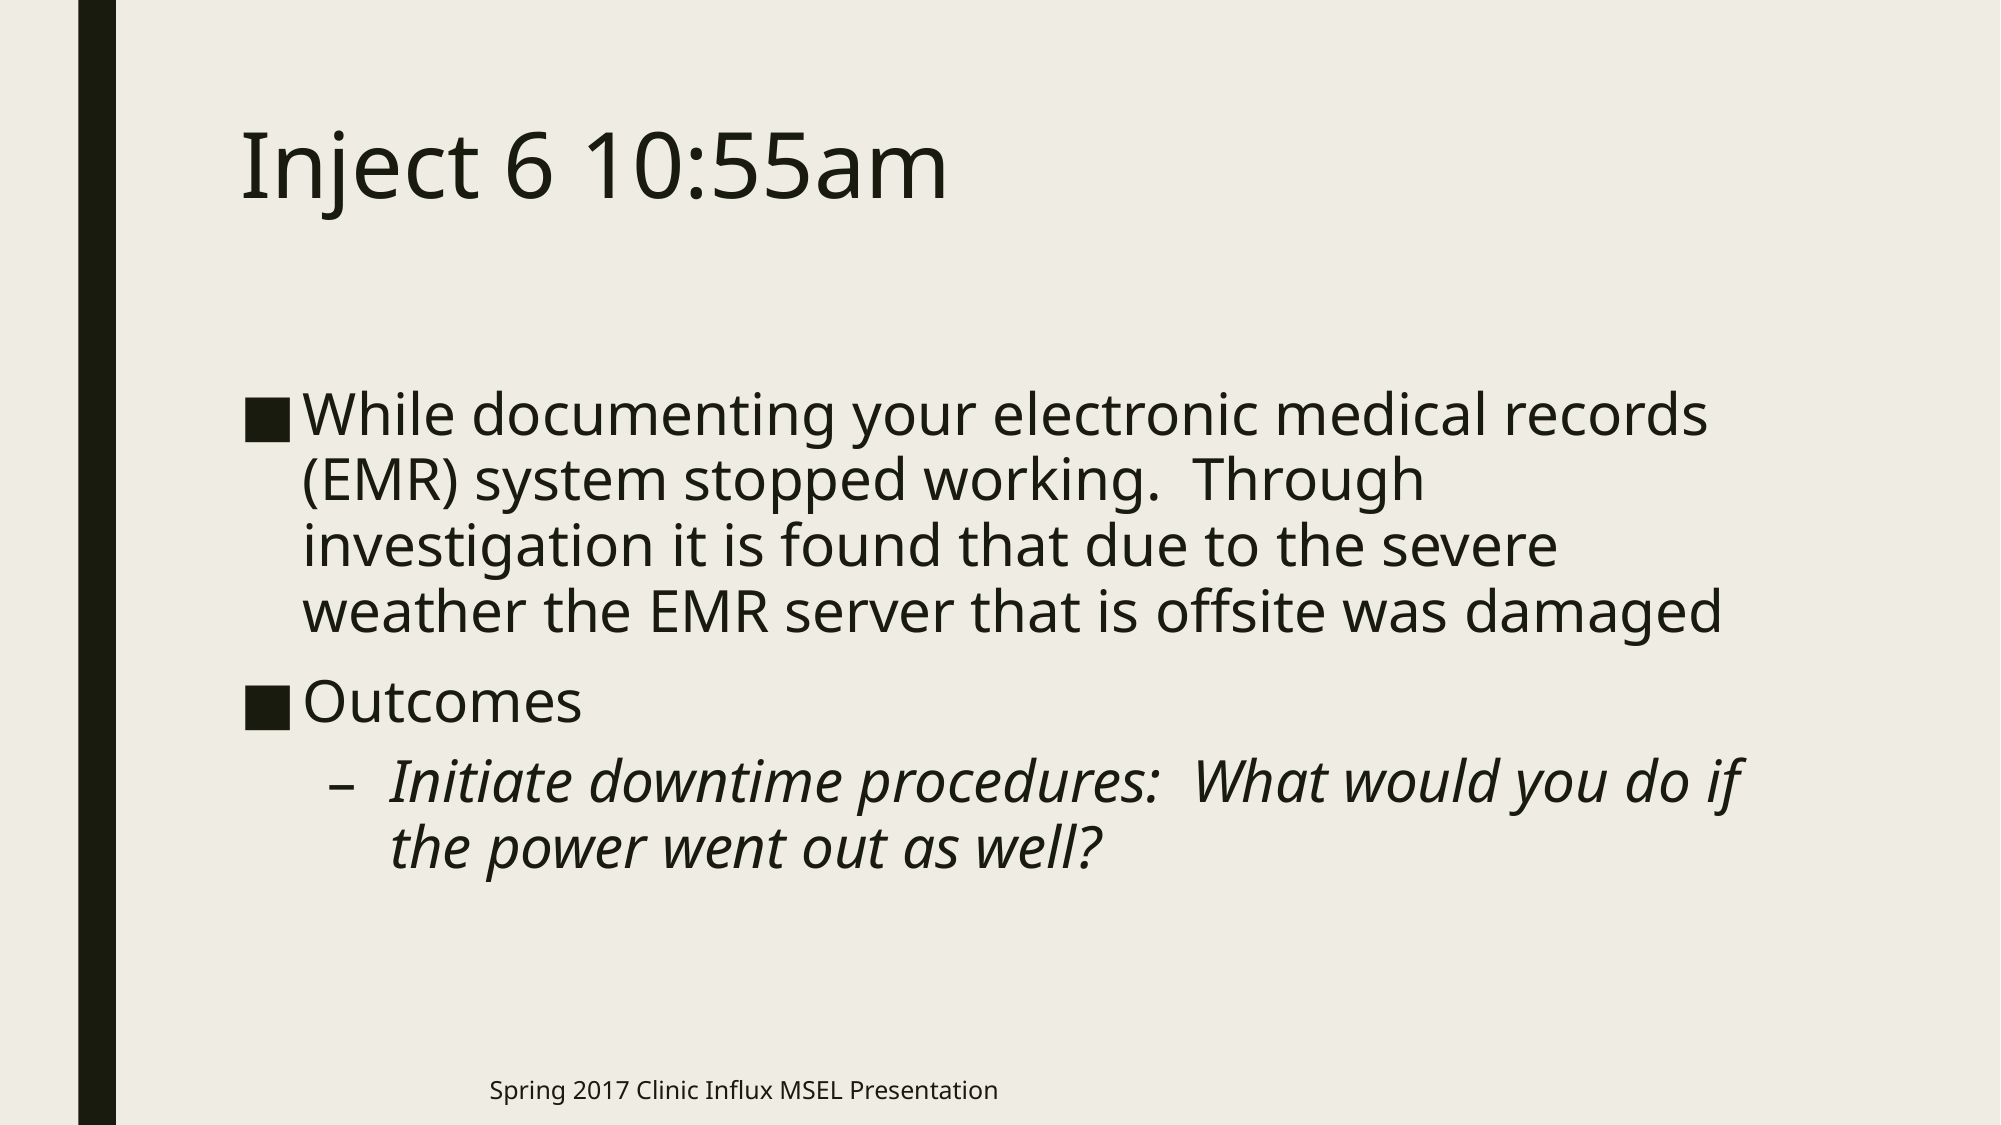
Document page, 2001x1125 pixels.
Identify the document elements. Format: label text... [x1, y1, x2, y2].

footer Spring 2017 Clinic Influx MSEL Presentation [474, 1058, 1505, 1125]
list While documenting your electronic medical records (EMR) system stopped working. Through investigation it is found that due to the severe weather the EMR server that is offsite was damaged Outcomes Initiate downtime procedures: What would you do if the power went out as well? [225, 375, 1800, 963]
title Inject 6 10:55am [225, 112, 1800, 357]
